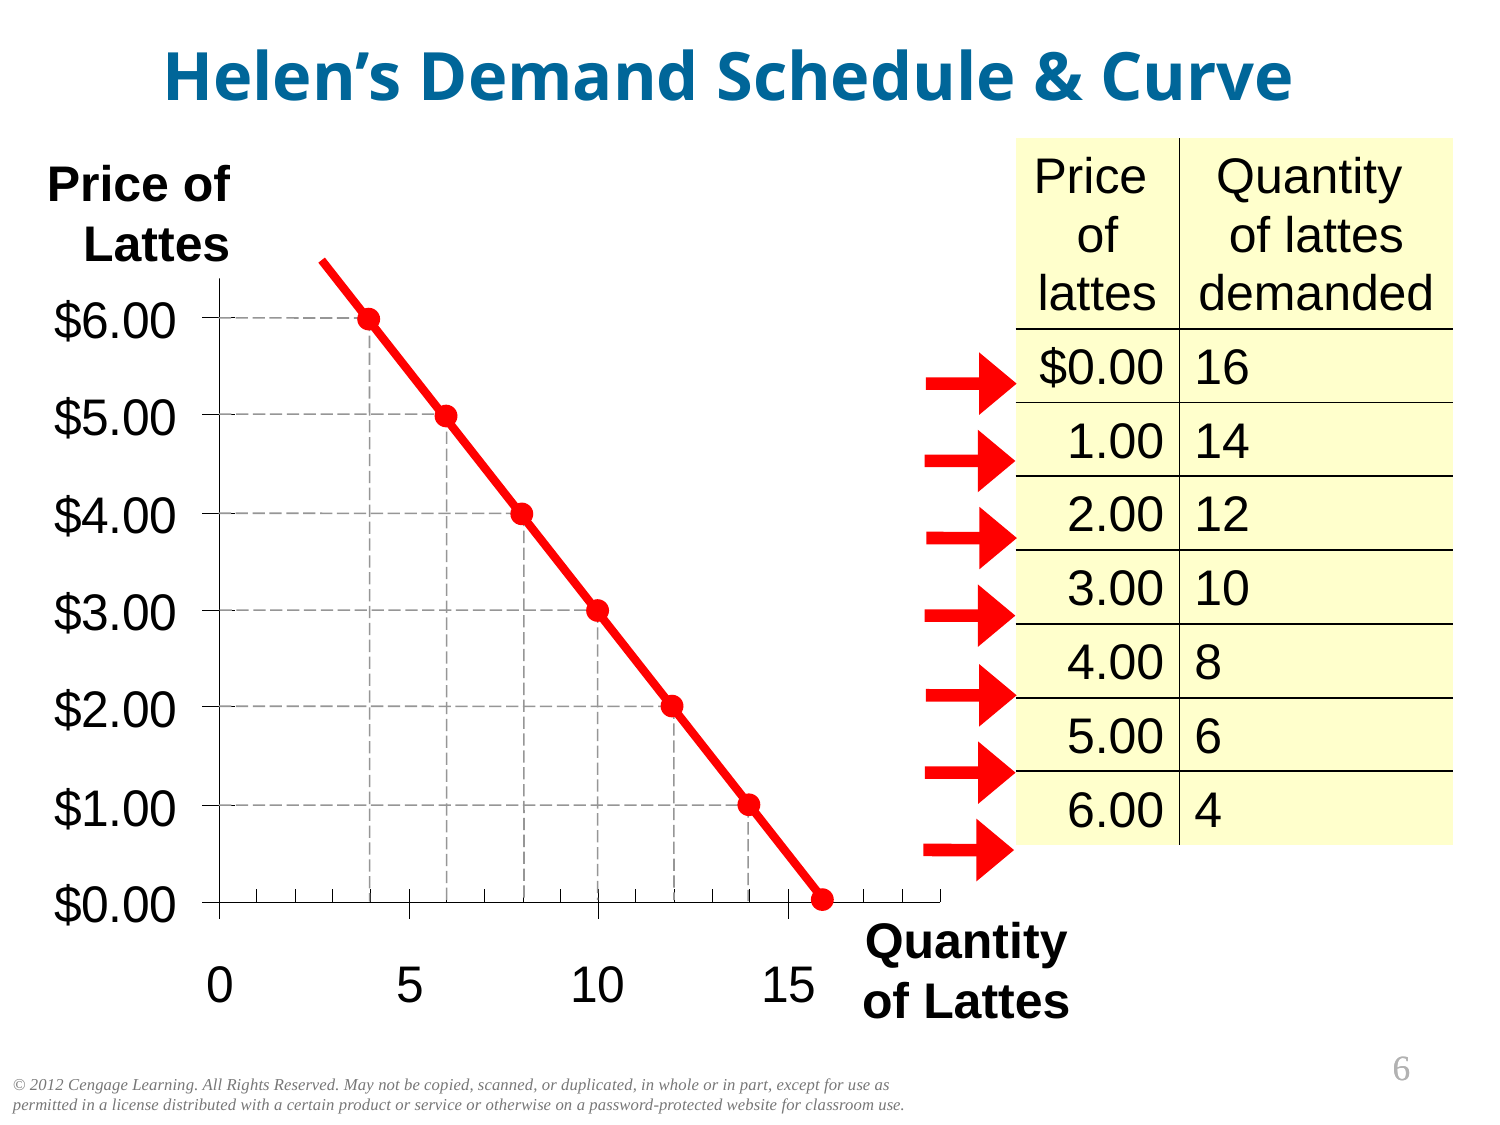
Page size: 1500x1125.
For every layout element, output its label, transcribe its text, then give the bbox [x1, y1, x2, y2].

table_cell 4 [1180, 772, 1453, 845]
table_cell $0.00 [1084, 330, 1179, 402]
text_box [615, 694, 684, 791]
table_header Price of lattes [1016, 138, 1179, 328]
table_cell 16 [1180, 330, 1453, 402]
title Helen’s Demand Schedule & Curve [147, 17, 1376, 130]
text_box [21, 143, 1080, 1039]
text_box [218, 307, 381, 902]
table_cell 1.00 [1084, 403, 1179, 475]
table_cell 8 [1180, 625, 1453, 697]
table_cell 6 [1180, 699, 1453, 770]
table_cell 3.00 [1084, 551, 1179, 623]
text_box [537, 598, 610, 901]
table_cell 4.00 [1084, 625, 1179, 697]
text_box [385, 404, 458, 902]
table_cell 12 [1180, 477, 1453, 549]
table_header Quantity of lattes demanded [1180, 138, 1453, 328]
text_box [463, 502, 534, 900]
table_cell 6.00 [1084, 772, 1179, 845]
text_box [615, 793, 761, 902]
table_cell 14 [1180, 403, 1453, 475]
table_cell 10 [1180, 551, 1453, 623]
table_cell 5.00 [1084, 699, 1179, 770]
table_cell 2.00 [1084, 477, 1179, 549]
